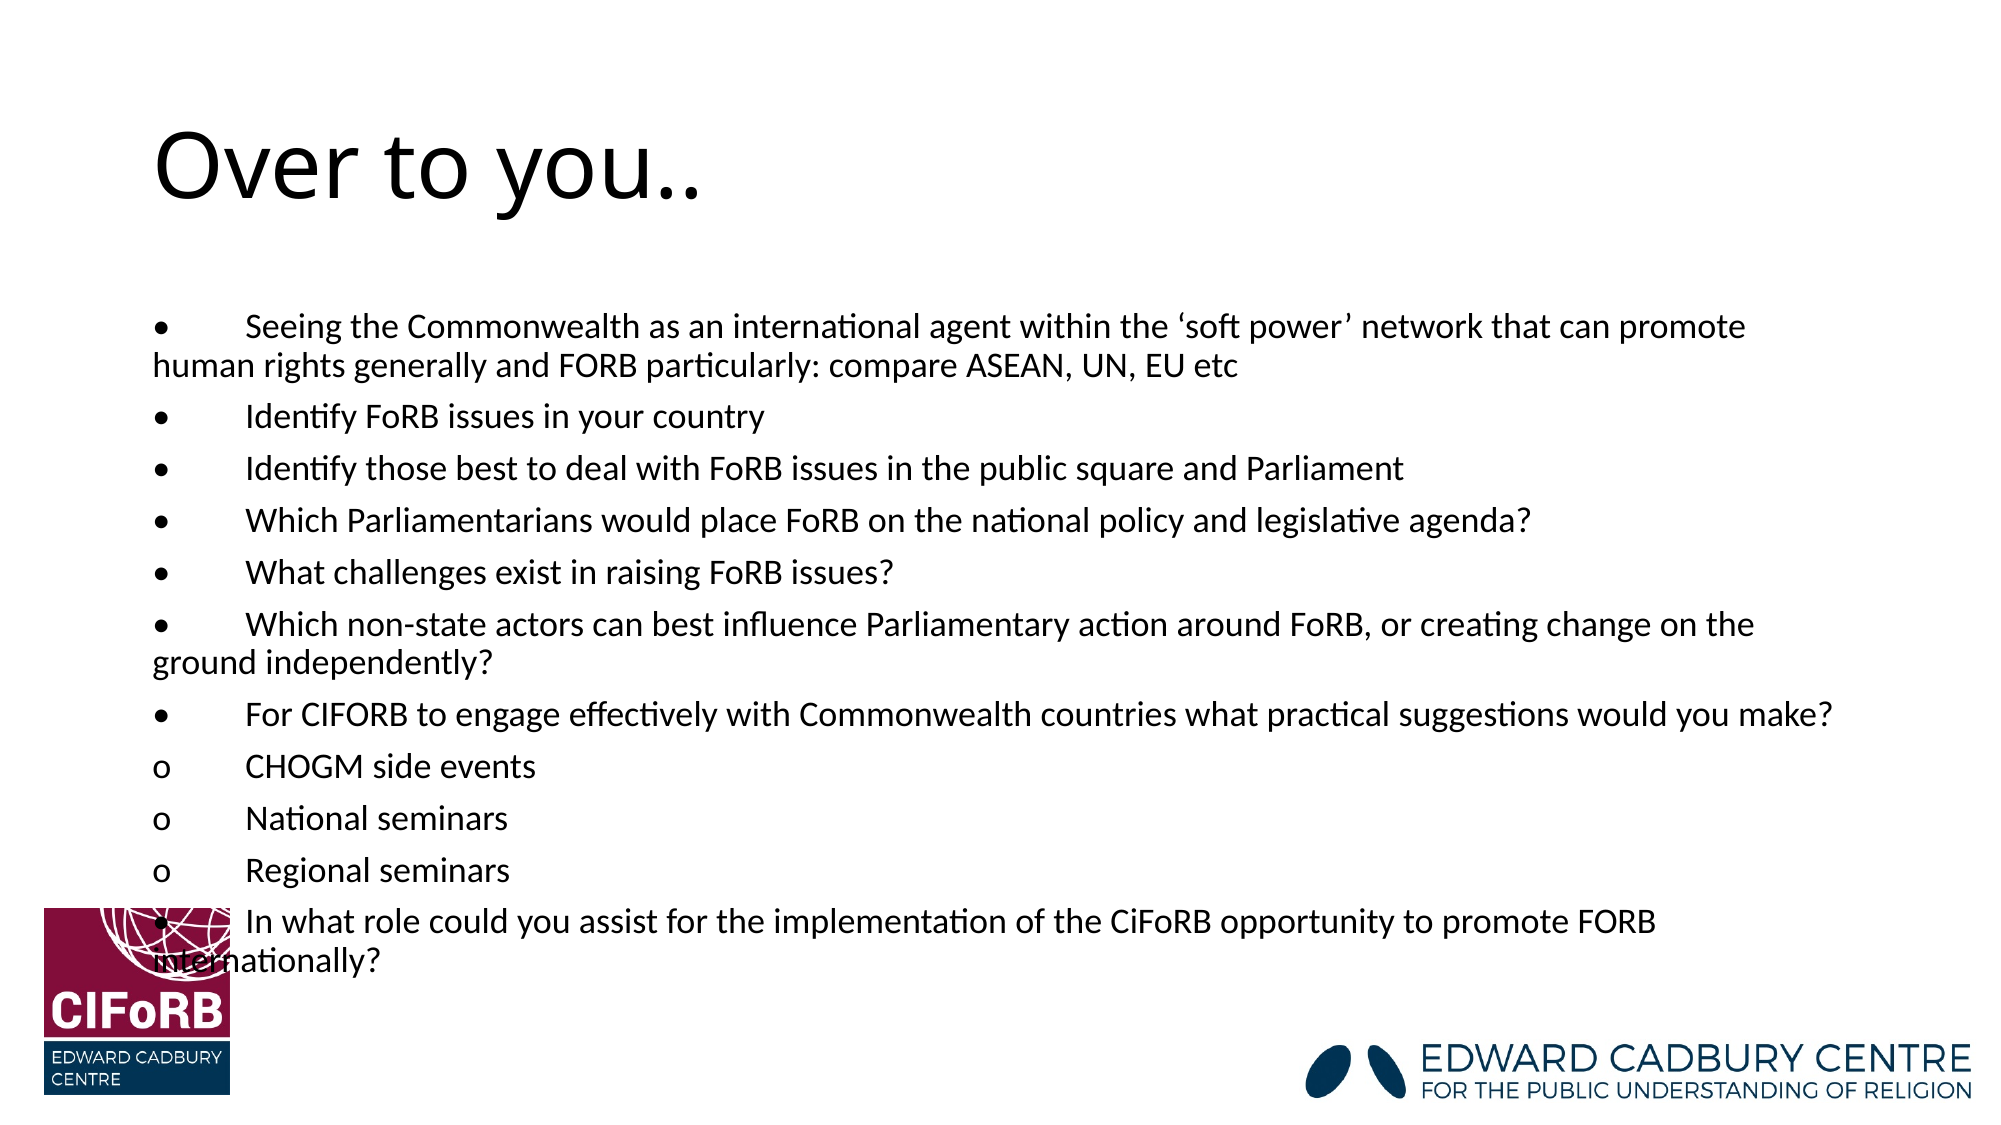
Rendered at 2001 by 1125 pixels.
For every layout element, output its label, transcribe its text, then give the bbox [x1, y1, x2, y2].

list • Seeing the Commonwealth as an international agent within the ‘soft power’ network that can promote human rights generally and FORB particularly: compare ASEAN, UN, EU etc • Identify FoRB issues in your country • Identify those best to deal with FoRB issues in the public square and Parliament • Which Parliamentarians would place FoRB on the national policy and legislative agenda? • What challenges exist in raising FoRB issues? • Which non-state actors can best influence Parliamentary action around FoRB, or creating change on the ground independently? • For CIFORB to engage effectively with Commonwealth countries what practical suggestions would you make? o CHOGM side events o National seminars o Regional seminars • In what role could you assist for the implementation of the CiFoRB opportunity to promote FORB internationally? [137, 299, 1863, 1014]
picture [44, 908, 230, 1095]
title Over to you.. [137, 59, 1863, 278]
picture [1299, 1039, 1978, 1103]
